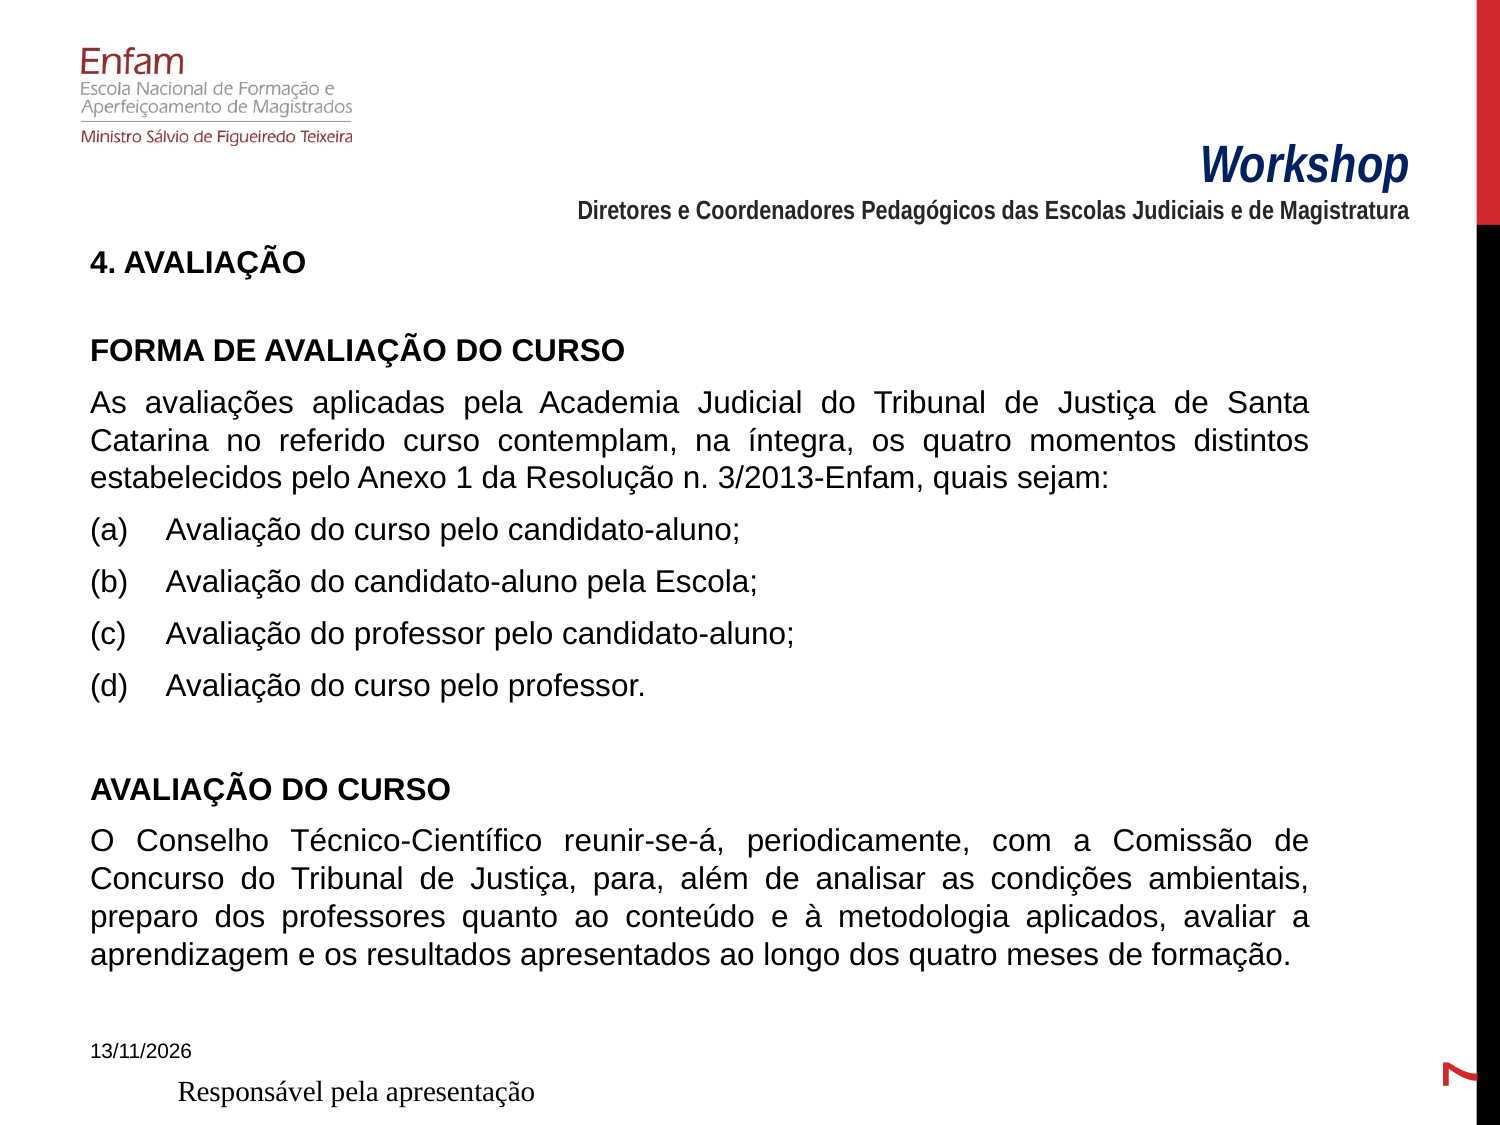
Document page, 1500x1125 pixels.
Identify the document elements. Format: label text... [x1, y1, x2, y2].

text_box Workshop Diretores e Coordenadores Pedagógicos das Escolas Judiciais e de Magistratura [74, 45, 1425, 233]
list 4. AVALIAÇÃO FORMA DE AVALIAÇÃO DO CURSO As avaliações aplicadas pela Academia Judicial do Tribunal de Justiça de Santa Catarina no referido curso contemplam, na íntegra, os quatro momentos distintos estabelecidos pelo Anexo 1 da Resolução n. 3/2013-Enfam, quais sejam: Avaliação do curso pelo candidato-aluno; Avaliação do candidato-aluno pela Escola; Avaliação do professor pelo candidato-aluno; Avaliação do curso pelo professor. AVALIAÇÃO DO CURSO O Conselho Técnico-Científico reunir-se-á, periodicamente, com a Comissão de Concurso do Tribunal de Justiça, para, além de analisar as condições ambientais, preparo dos professores quanto ao conteúdo e à metodologia aplicados, avaliar a aprendizagem e os resultados apresentados ao longo dos quatro meses de formação. [75, 234, 1325, 1005]
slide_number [75, 1012, 638, 1063]
picture [78, 46, 352, 146]
footer Responsável pela apresentação [75, 1065, 638, 1112]
slide_number 7 [1427, 887, 1488, 1104]
